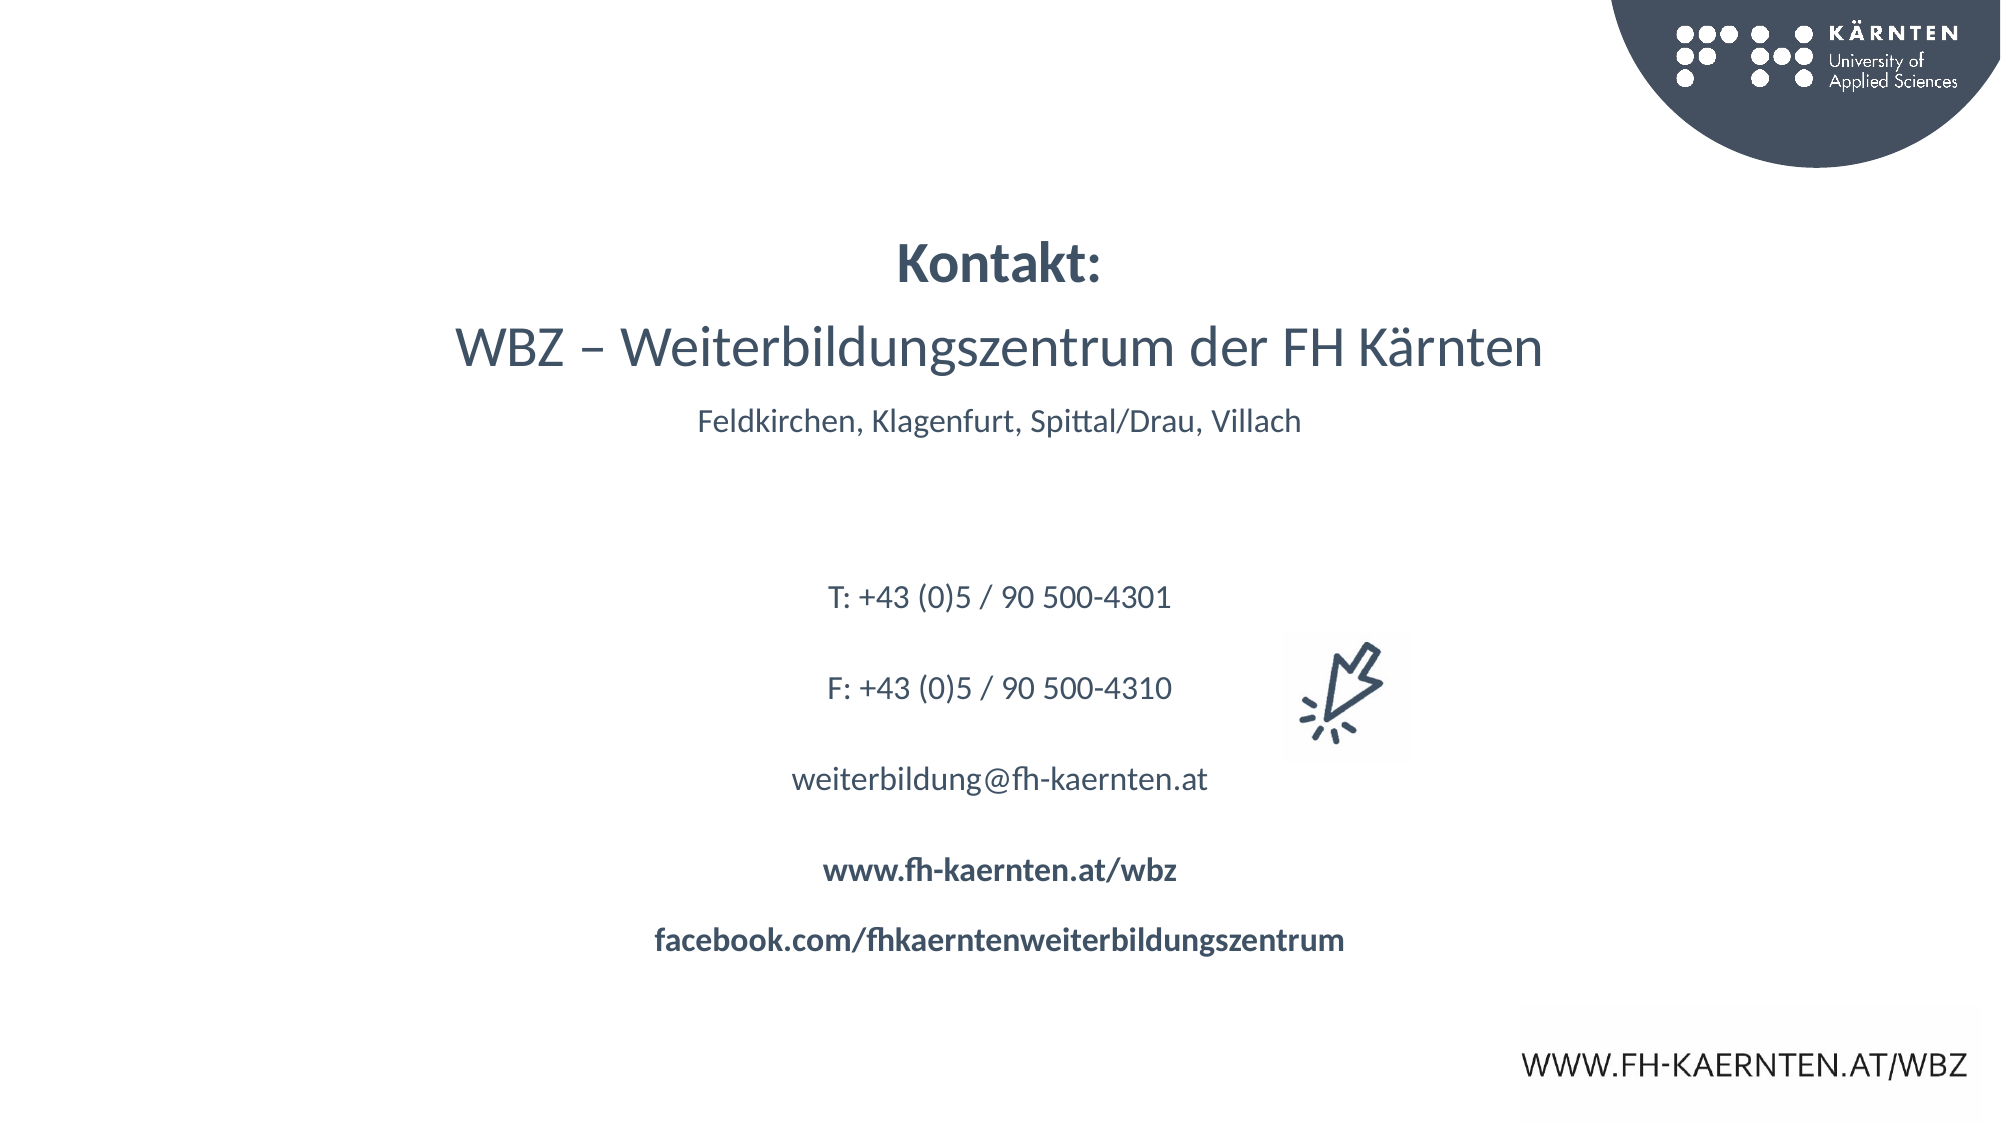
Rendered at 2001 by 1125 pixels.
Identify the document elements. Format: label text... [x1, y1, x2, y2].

picture [1282, 632, 1413, 762]
picture [1614, 0, 2001, 149]
picture [1520, 1006, 1982, 1125]
list Kontakt: WBZ – Weiterbildungszentrum der FH Kärnten Feldkirchen, Klagenfurt, Spittal/Drau, Villach T: +43 (0)5 / 90 500-4301 F: +43 (0)5 / 90 500-4310 weiterbildung@fh-kaernten.at www.fh-kaernten.at/wbz facebook.com/fhkaerntenweiterbildungszentrum [137, 224, 1863, 900]
